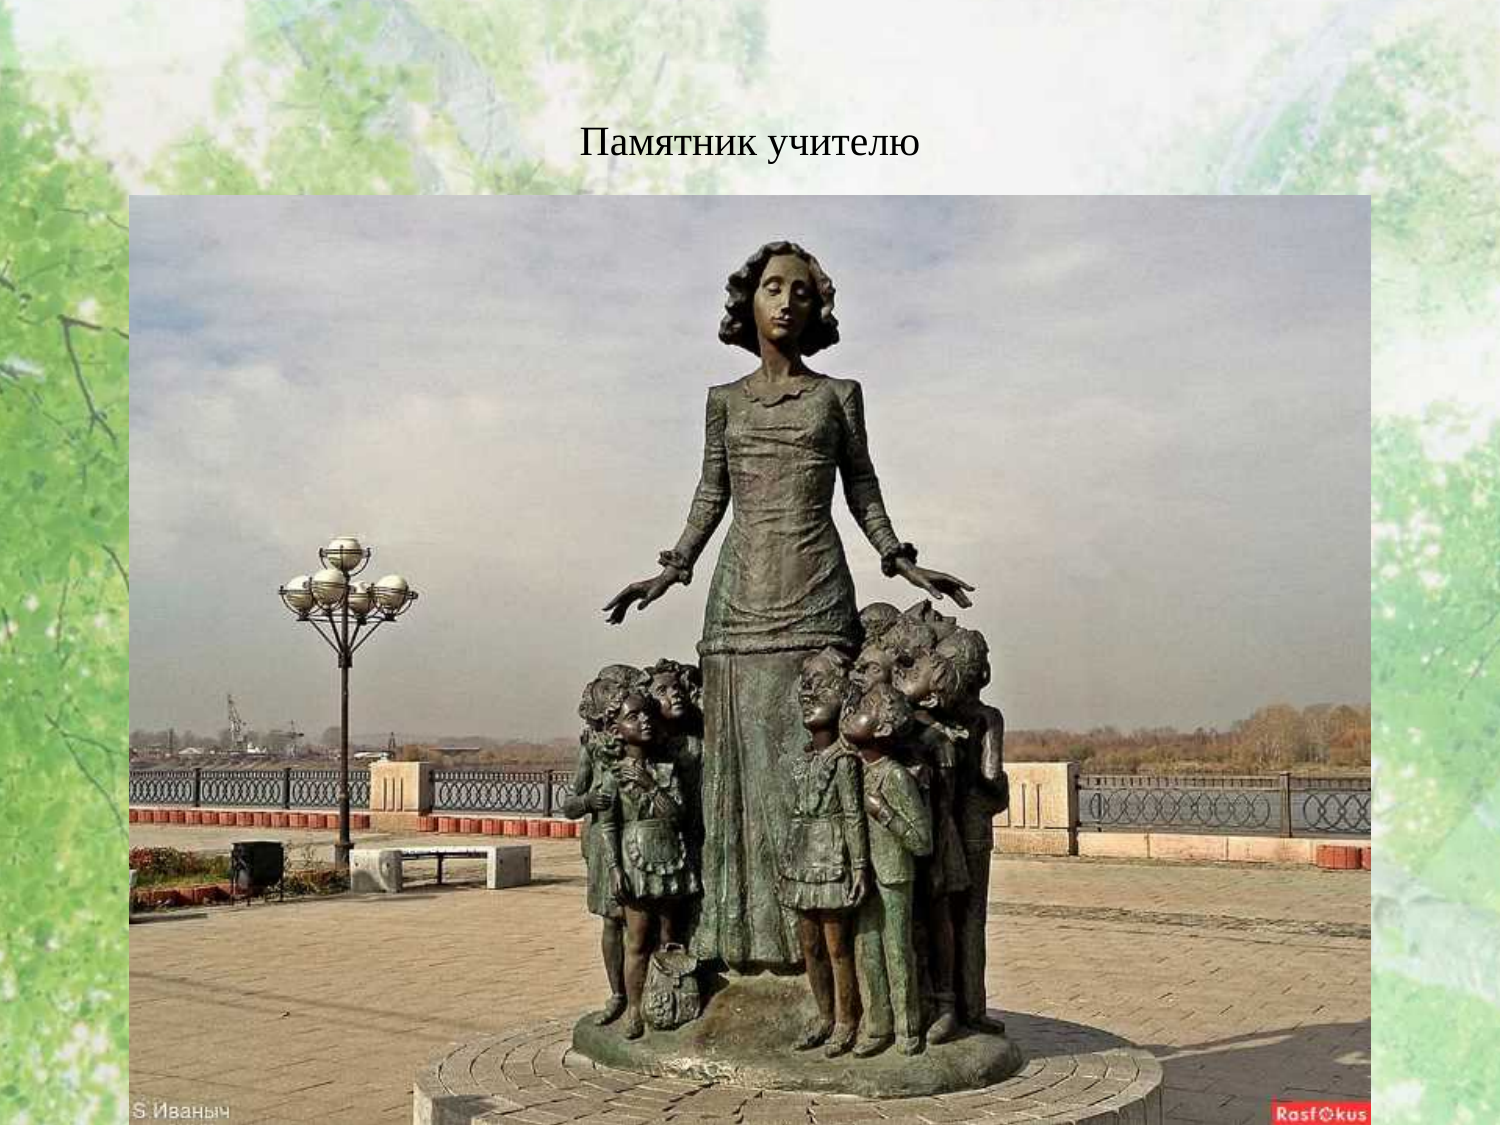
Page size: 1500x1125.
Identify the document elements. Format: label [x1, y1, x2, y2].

picture [0, 0, 1500, 1125]
list [129, 195, 1371, 1125]
